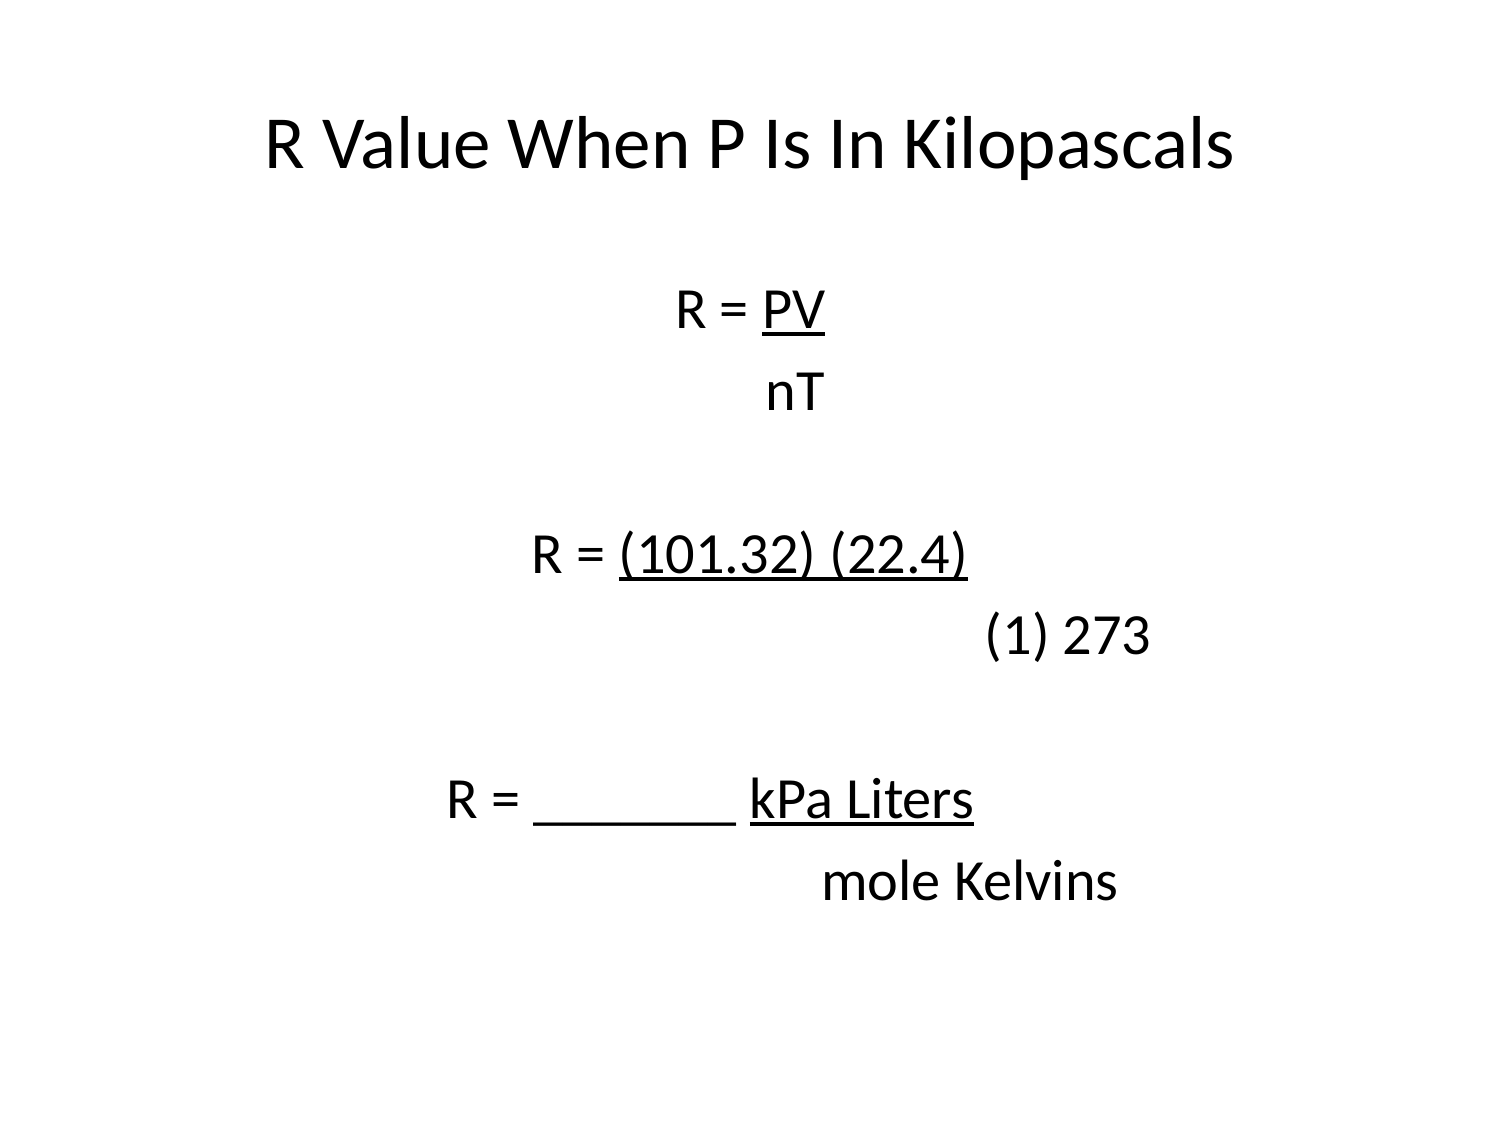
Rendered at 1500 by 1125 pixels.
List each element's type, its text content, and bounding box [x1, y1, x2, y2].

title R Value When P Is In Kilopascals [75, 45, 1425, 233]
list R = PV nT R = (101.32) (22.4) (1) 273 R = _______ kPa Liters mole Kelvins [75, 262, 1425, 1005]
